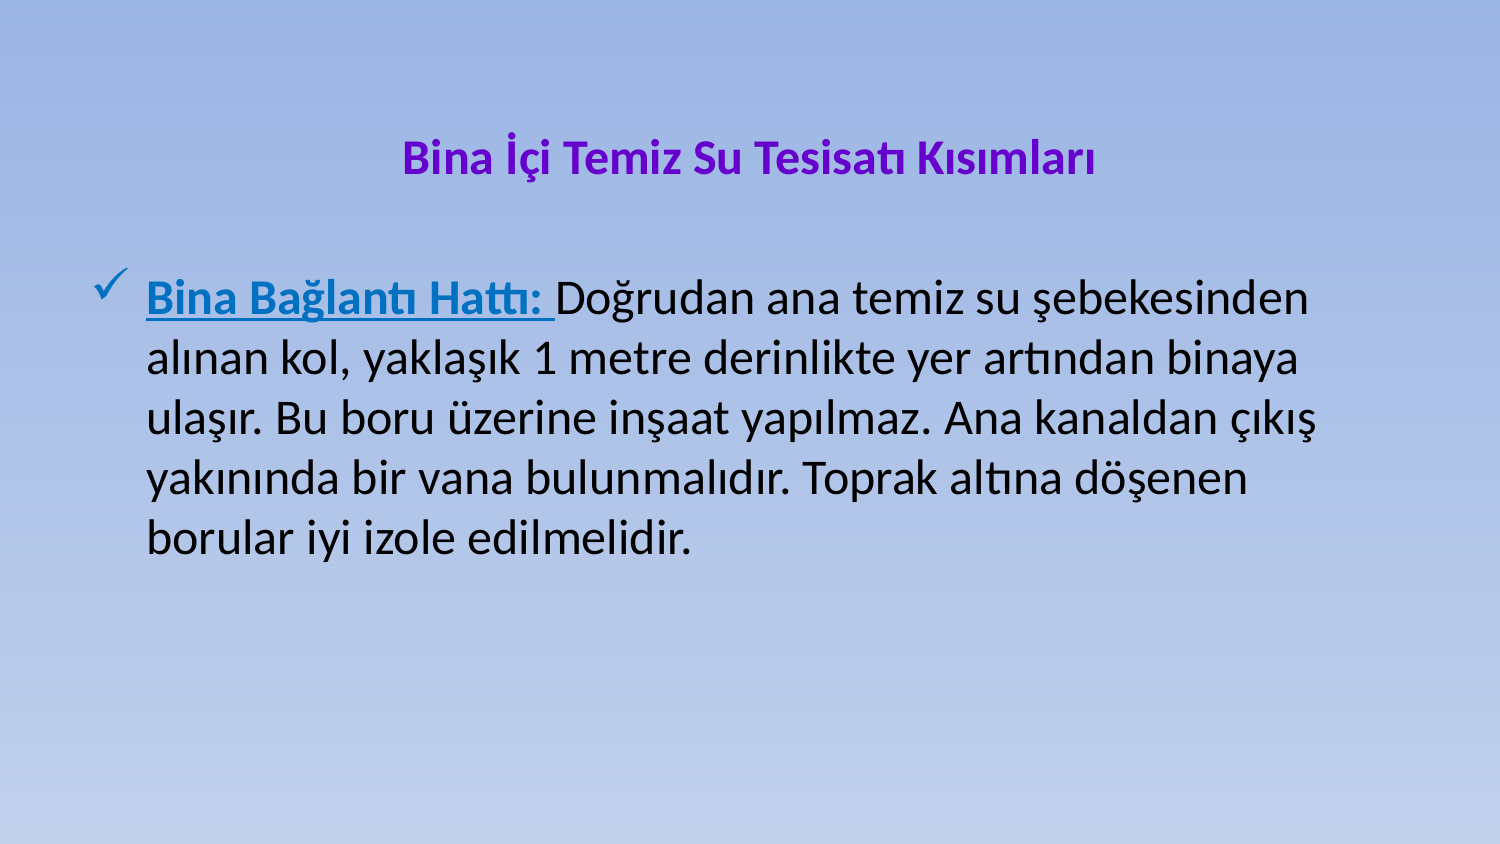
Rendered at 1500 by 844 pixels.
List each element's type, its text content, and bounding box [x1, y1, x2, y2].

list Bina İçi Temiz Su Tesisatı Kısımları Bina Bağlantı Hattı: Doğrudan ana temiz su şebekesinden alınan kol, yaklaşık 1 metre derinlikte yer artından binaya ulaşır. Bu boru üzerine inşaat yapılmaz. Ana kanaldan çıkış yakınında bir vana bulunmalıdır. Toprak altına döşenen borular iyi izole edilmelidir. [75, 46, 1425, 754]
